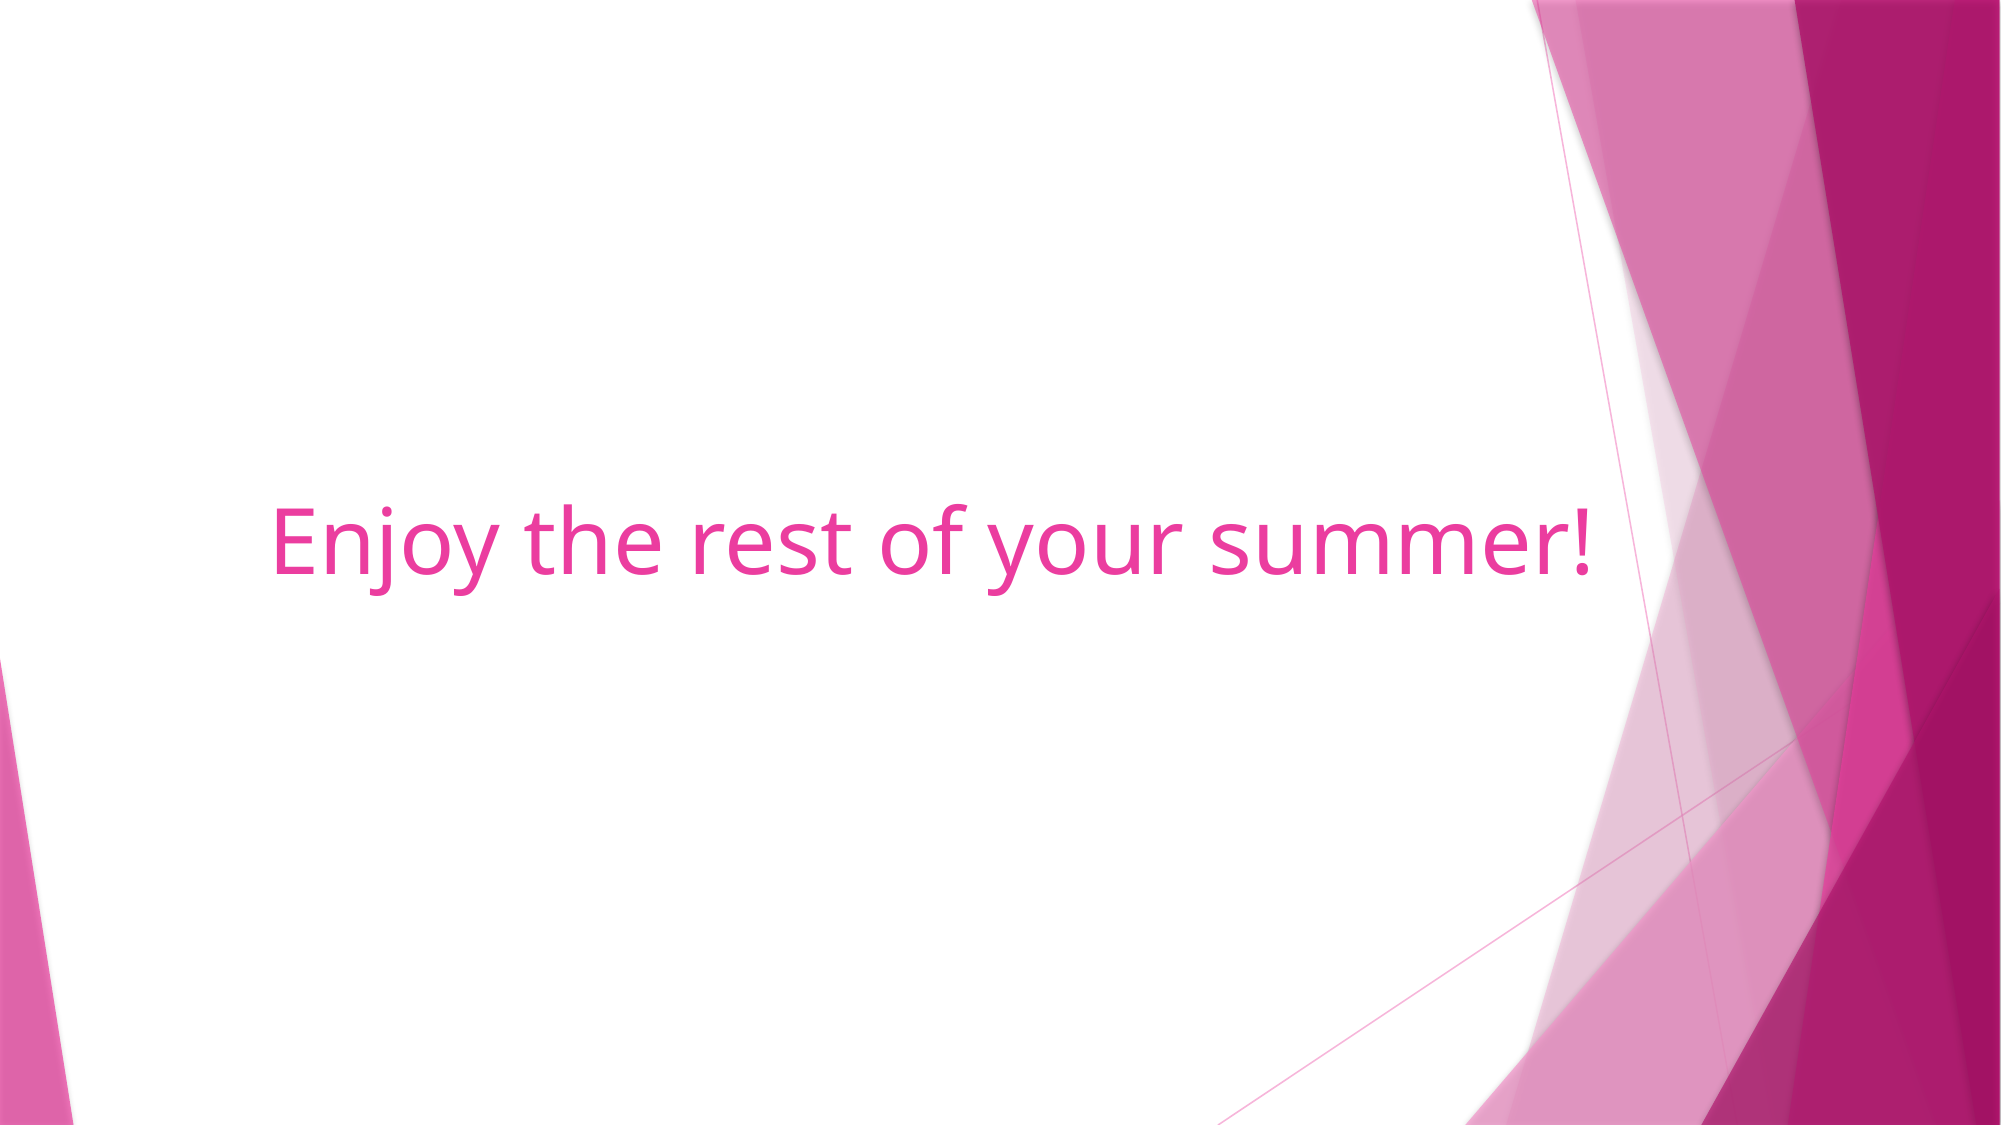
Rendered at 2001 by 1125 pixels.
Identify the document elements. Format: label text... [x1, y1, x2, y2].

title Enjoy the rest of your summer! [253, 429, 1664, 647]
